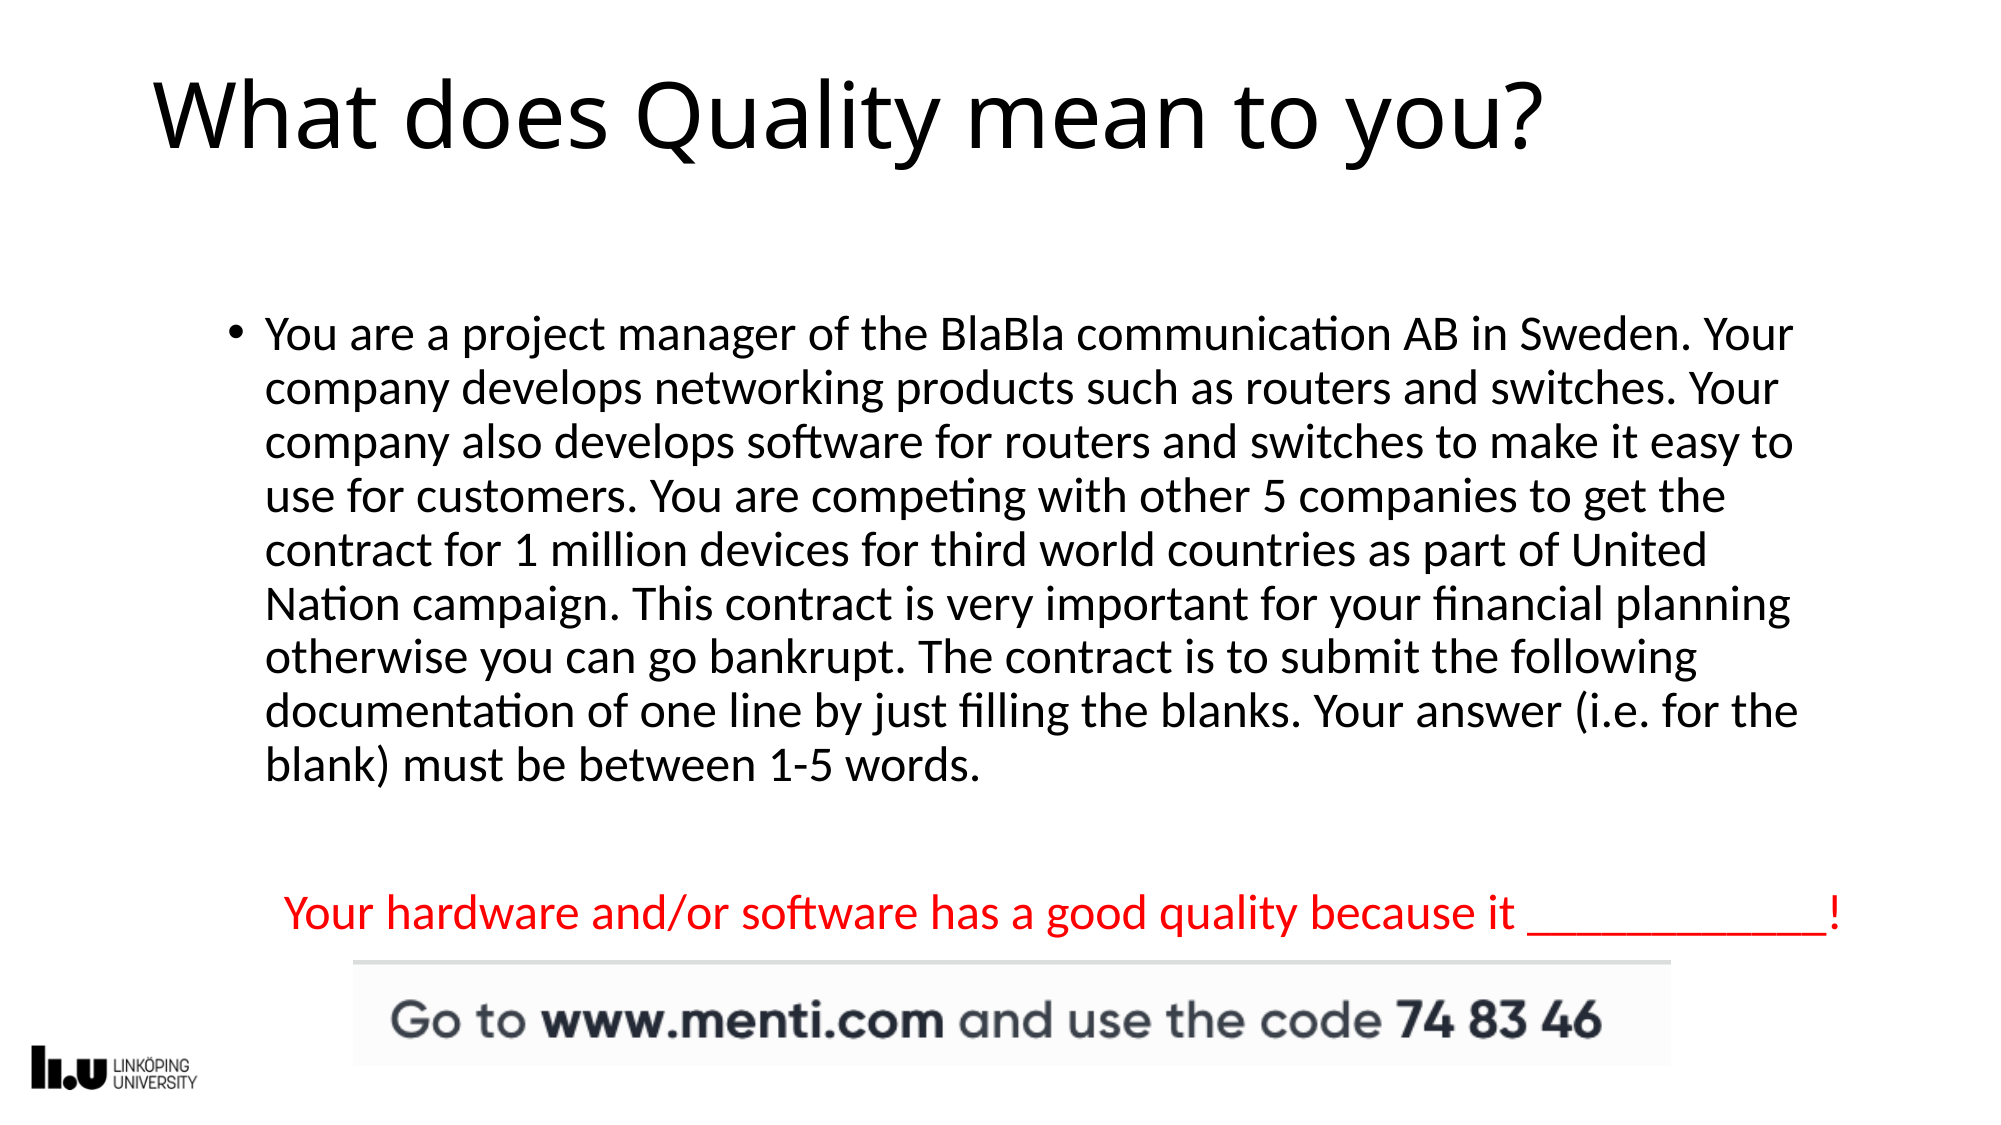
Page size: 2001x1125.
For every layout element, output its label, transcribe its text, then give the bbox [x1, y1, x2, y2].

picture [353, 960, 1671, 1066]
picture [19, 1035, 210, 1107]
list You are a project manager of the BlaBla communication AB in Sweden. Your company develops networking products such as routers and switches. Your company also develops software for routers and switches to make it easy to use for customers. You are competing with other 5 companies to get the contract for 1 million devices for third world countries as part of United Nation campaign. This contract is very important for your financial planning otherwise you can go bankrupt. The contract is to submit the following documentation of one line by just filling the blanks. Your answer (i.e. for the blank) must be between 1-5 words. Your hardware and/or software has a good quality because it ____________! [137, 299, 1863, 1014]
title What does Quality mean to you? [137, 59, 1863, 278]
